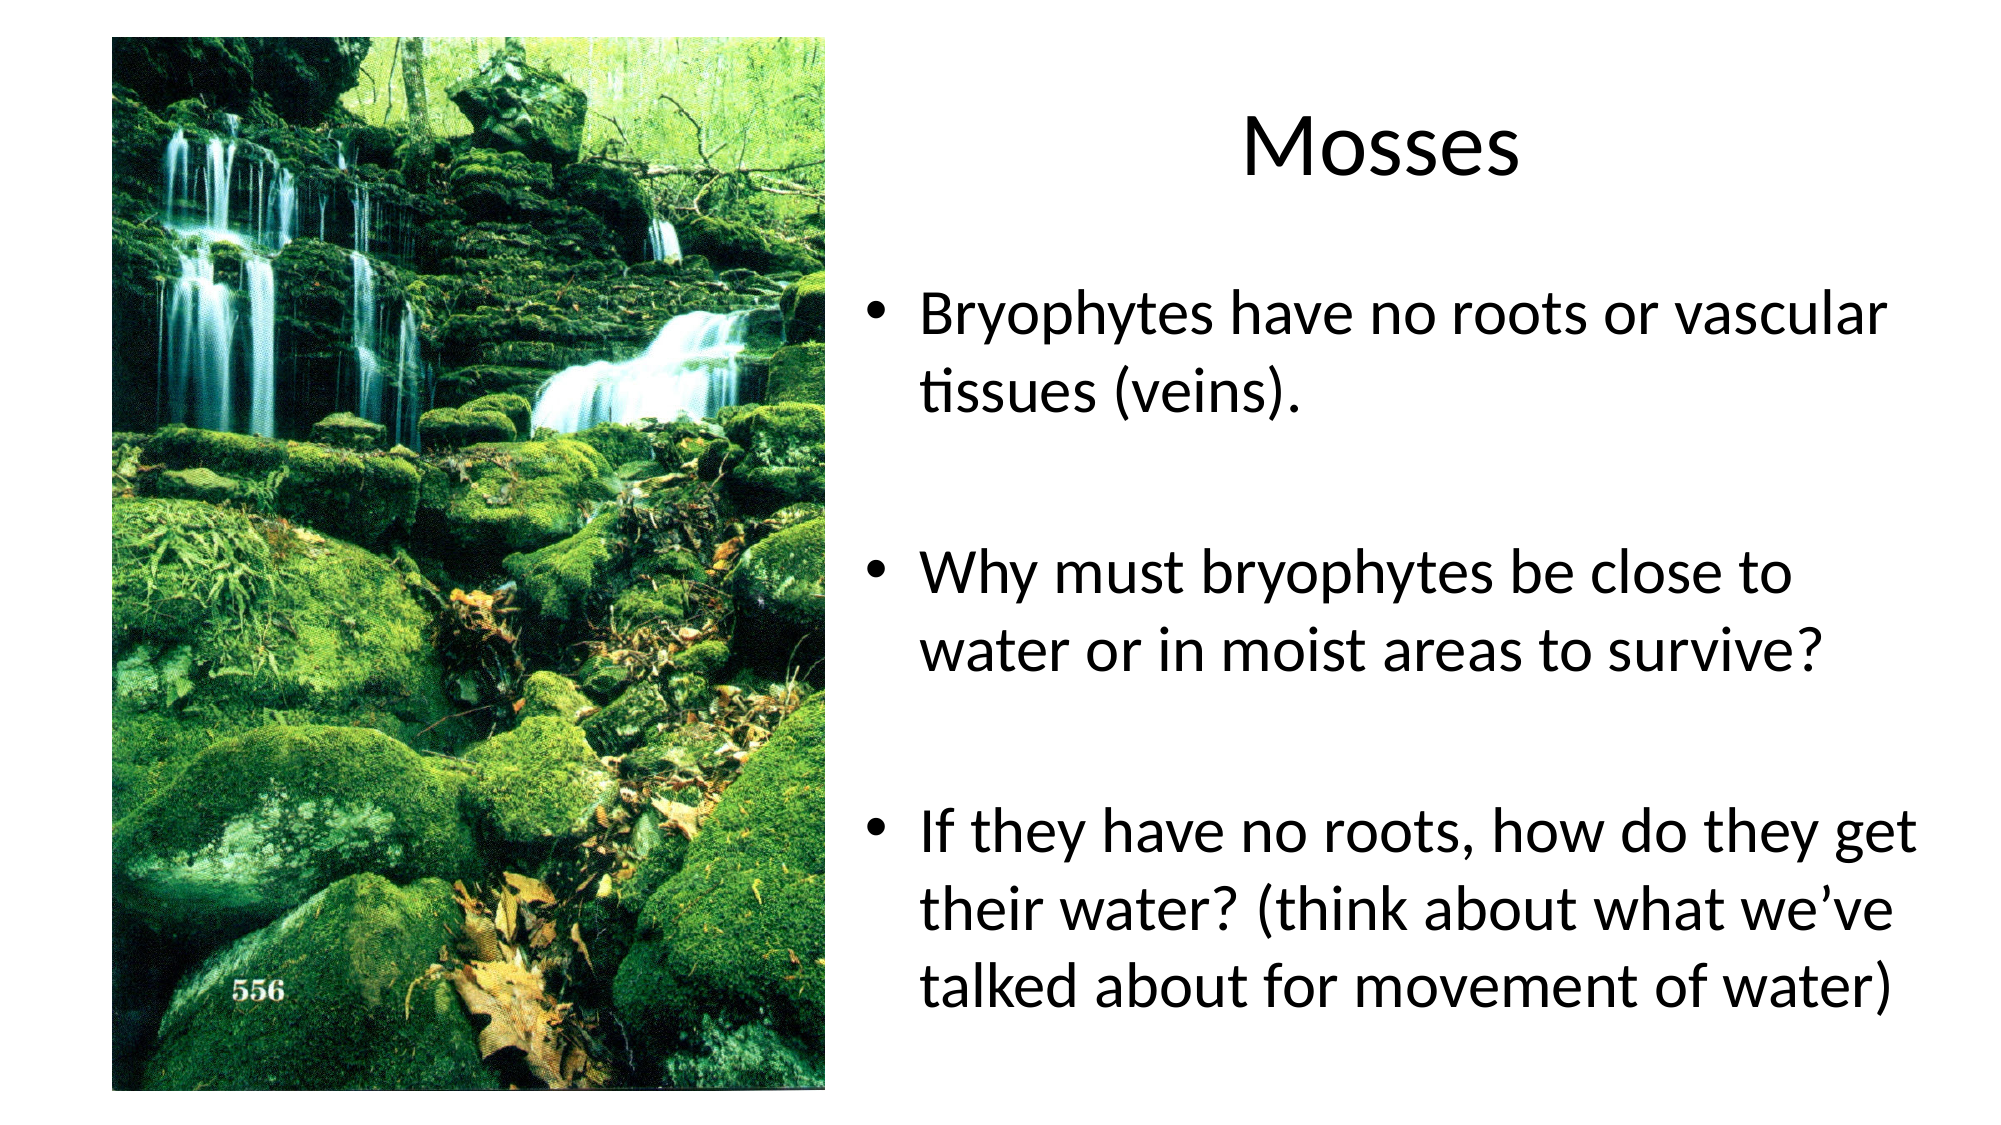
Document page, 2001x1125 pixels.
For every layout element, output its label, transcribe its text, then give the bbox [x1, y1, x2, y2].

list Bryophytes have no roots or vascular tissues (veins). Why must bryophytes be close to water or in moist areas to survive? If they have no roots, how do they get their water? (think about what we’ve talked about for movement of water) [849, 262, 1938, 1063]
picture [112, 37, 826, 1091]
title Mosses [1087, 45, 1675, 233]
